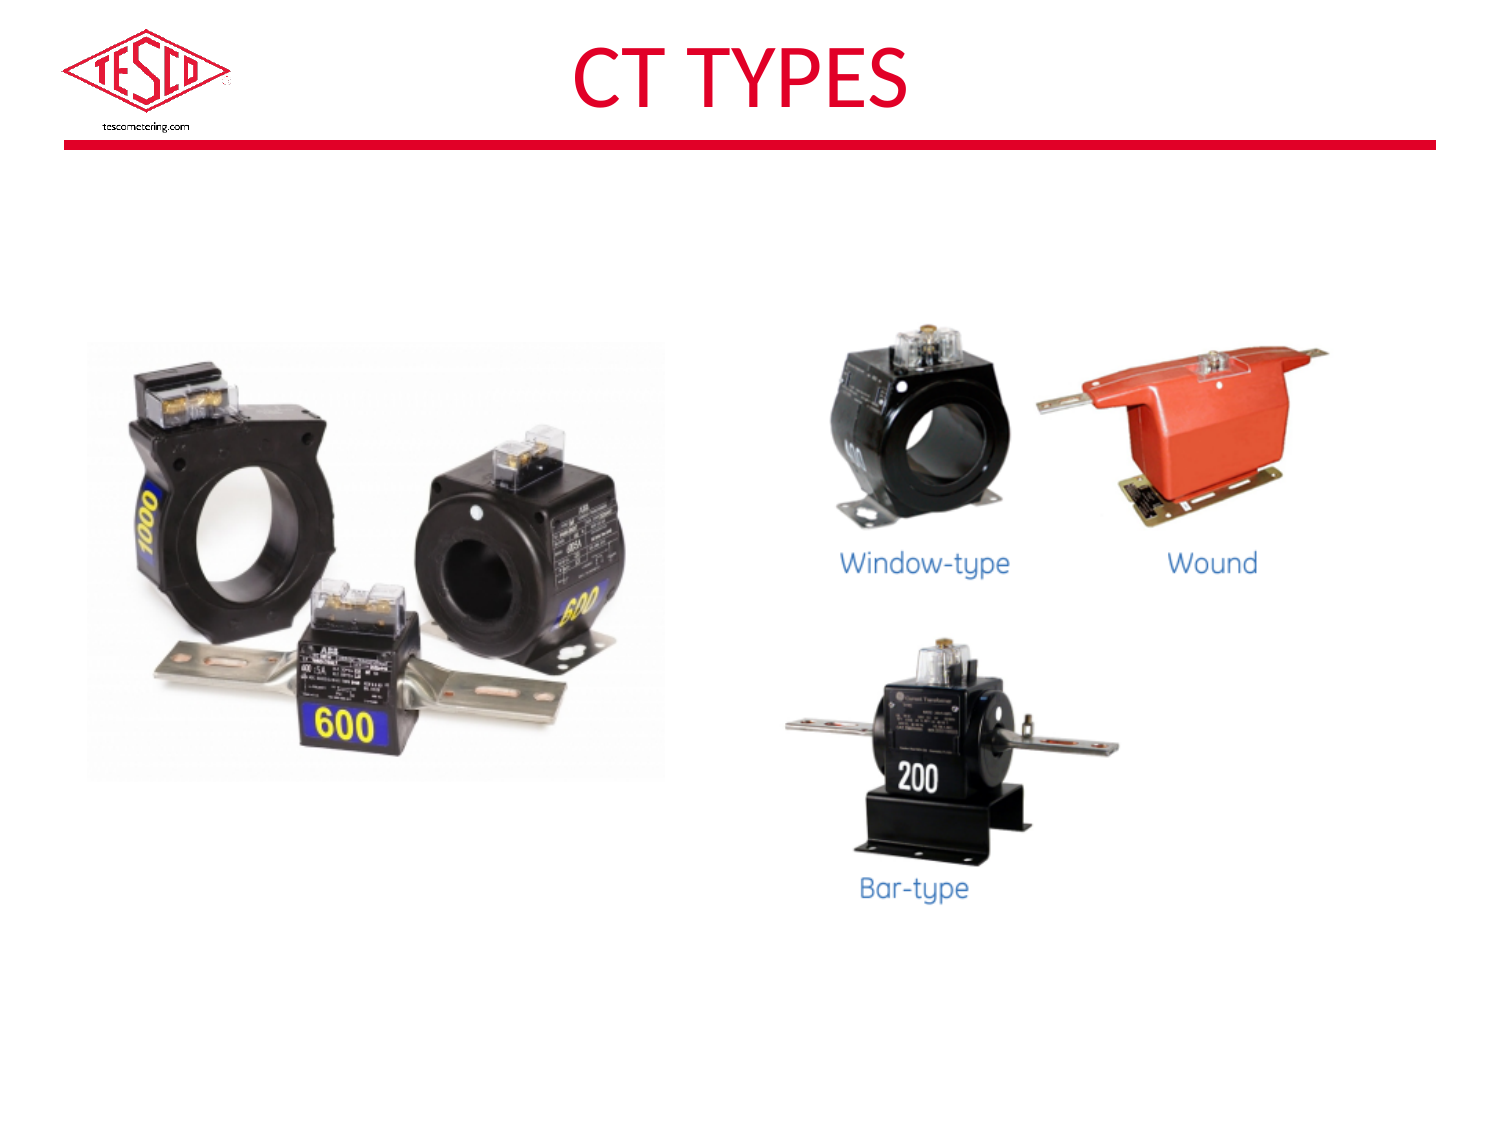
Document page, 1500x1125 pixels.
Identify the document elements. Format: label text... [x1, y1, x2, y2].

picture [87, 342, 665, 783]
title CT Types [255, 22, 925, 134]
picture [61, 29, 231, 133]
picture [762, 287, 1342, 934]
